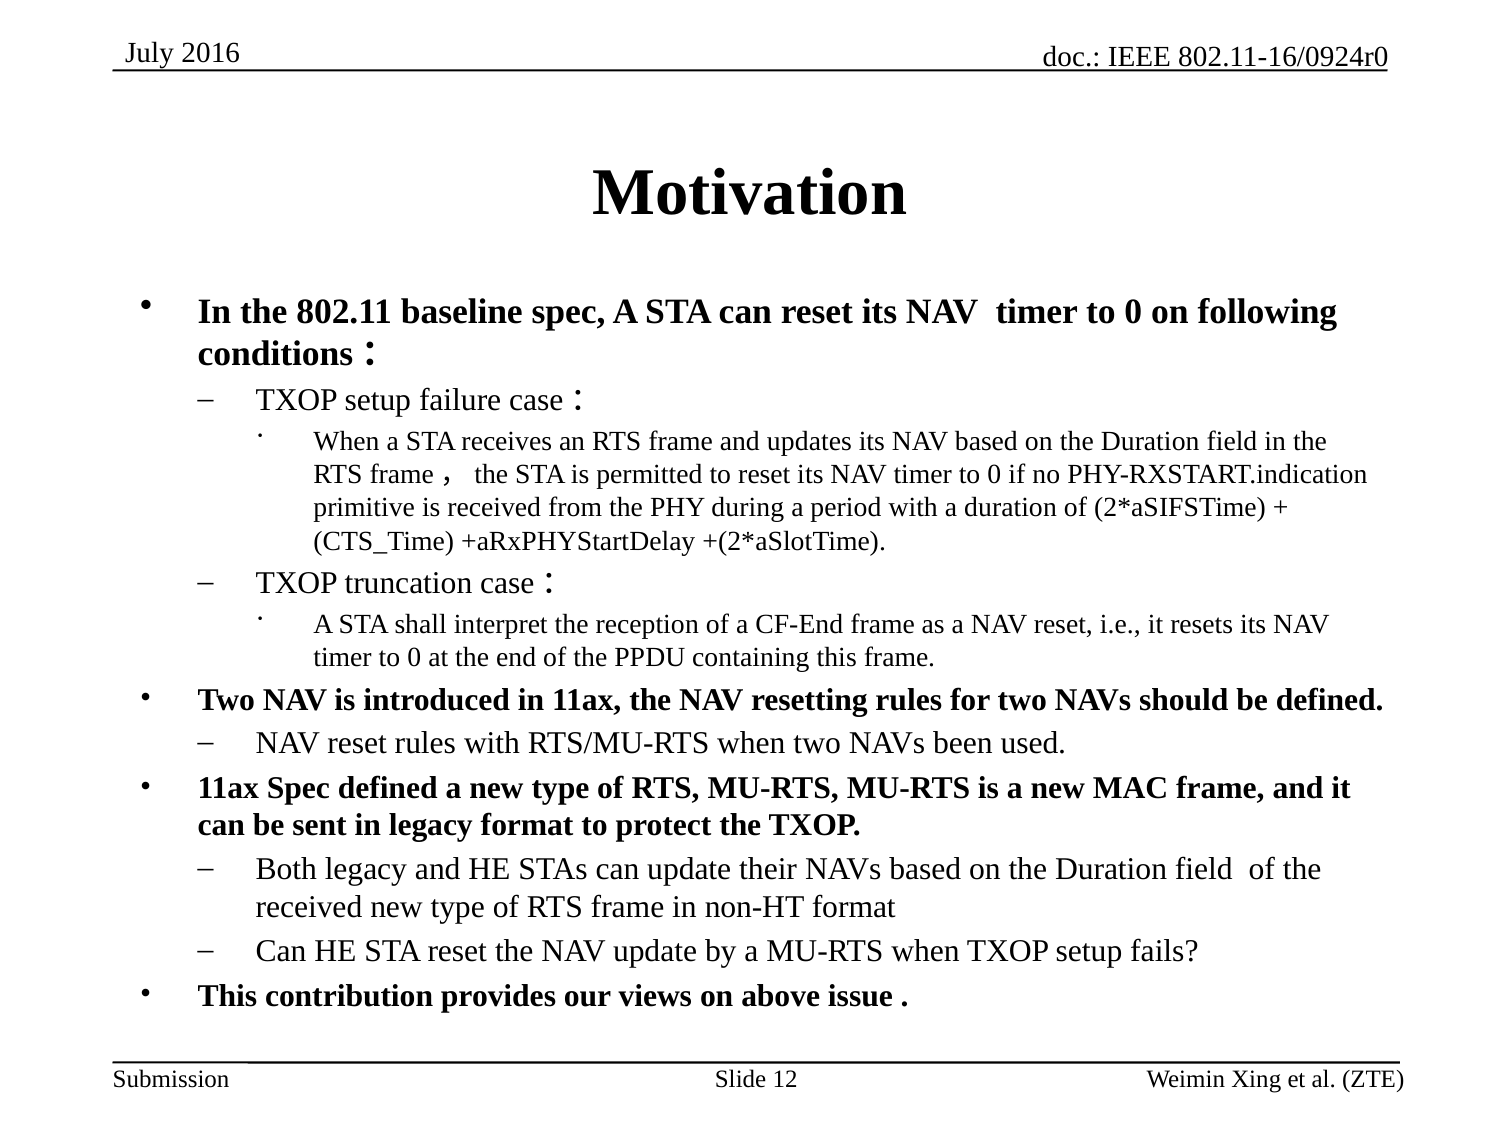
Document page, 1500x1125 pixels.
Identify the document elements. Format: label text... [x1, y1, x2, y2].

title Motivation [112, 99, 1388, 276]
slide_number Slide 12 [712, 1062, 800, 1093]
list In the 802.11 baseline spec, A STA can reset its NAV timer to 0 on following conditions： TXOP setup failure case： When a STA receives an RTS frame and updates its NAV based on the Duration field in the RTS frame，the STA is permitted to reset its NAV timer to 0 if no PHY-RXSTART.indication primitive is received from the PHY during a period with a duration of (2*aSIFSTime) + (CTS_Time) +aRxPHYStartDelay +(2*aSlotTime). TXOP truncation case： A STA shall interpret the reception of a CF-End frame as a NAV reset, i.e., it resets its NAV timer to 0 at the end of the PPDU containing this frame. Two NAV is introduced in 11ax, the NAV resetting rules for two NAVs should be defined. NAV reset rules with RTS/MU-RTS when two NAVs been used. 11ax Spec defined a new type of RTS, MU-RTS, MU-RTS is a new MAC frame, and it can be sent in legacy format to protect the TXOP. Both legacy and HE STAs can update their NAVs based on the Duration field of the received new type of RTS frame in non-HT format Can HE STA reset the NAV update by a MU-RTS when TXOP setup fails? This contribution provides our views on above issue . [124, 287, 1401, 1026]
footer Weimin Xing et al. (ZTE) [1134, 1062, 1405, 1093]
